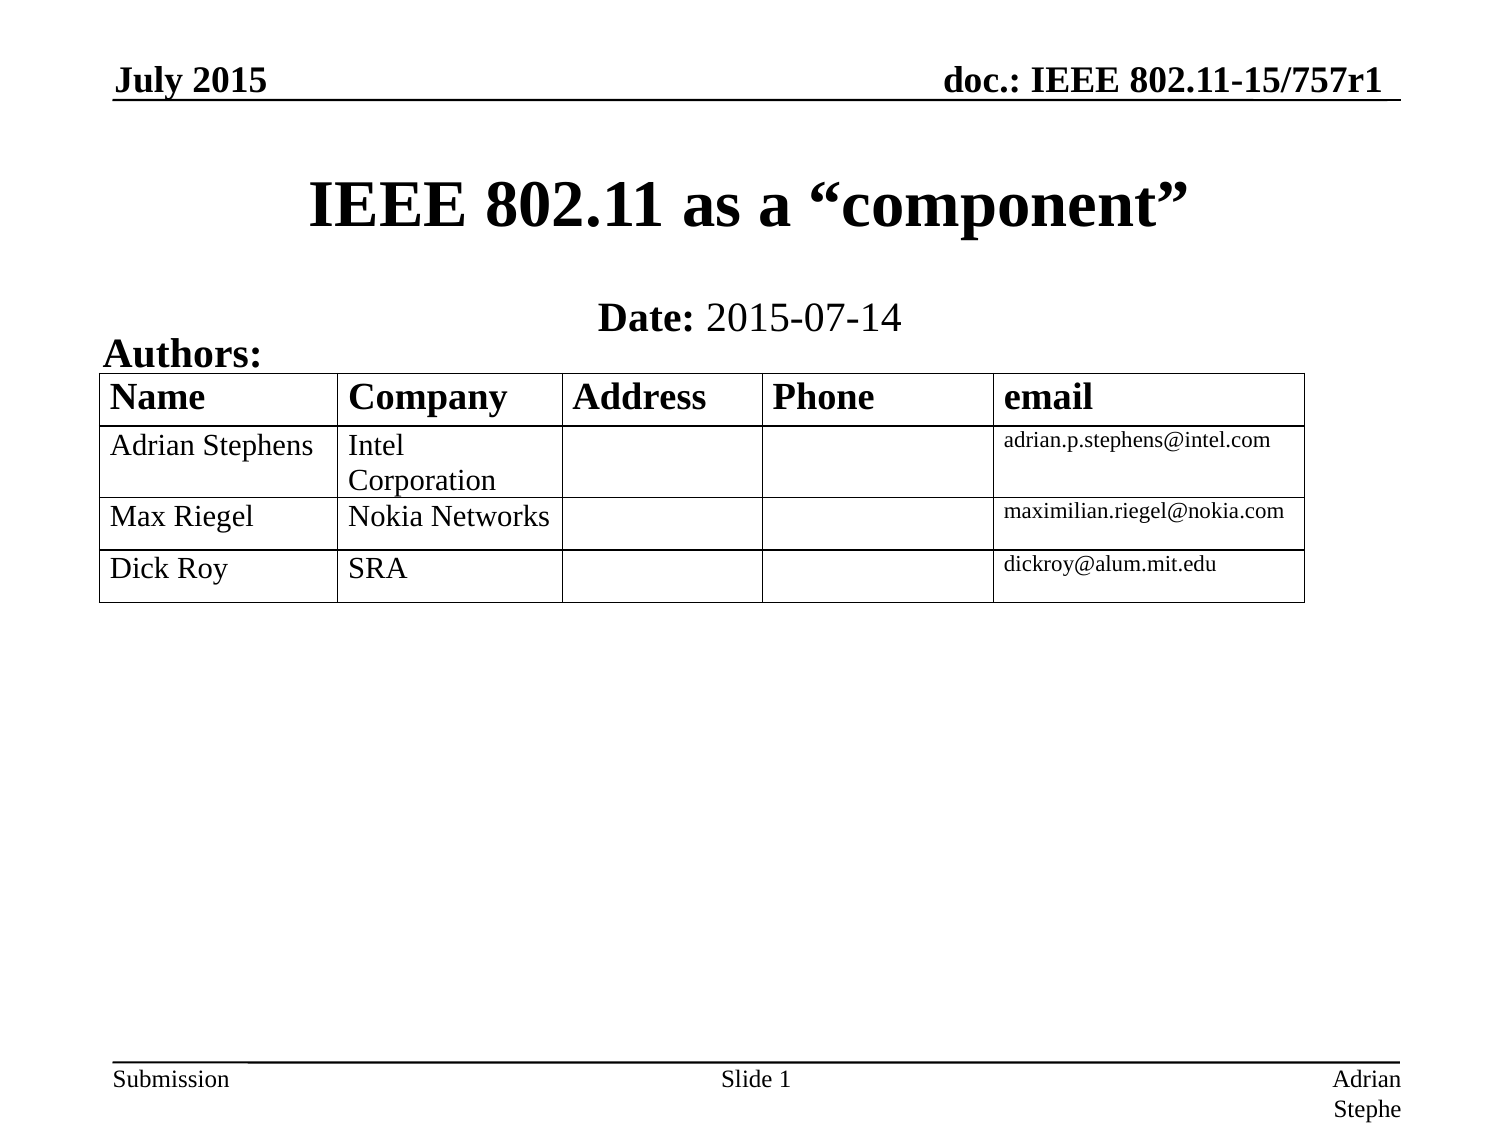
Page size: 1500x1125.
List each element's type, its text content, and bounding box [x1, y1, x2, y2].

footer Adrian Stephens, Intel Corporation [1324, 1061, 1402, 1093]
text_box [84, 372, 1335, 793]
text_box Authors: [87, 318, 325, 371]
slide_number Slide 1 [712, 1061, 800, 1093]
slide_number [114, 54, 272, 101]
list Date: 2015-07-14 [112, 287, 1388, 351]
title IEEE 802.11 as a “component” [112, 112, 1388, 287]
